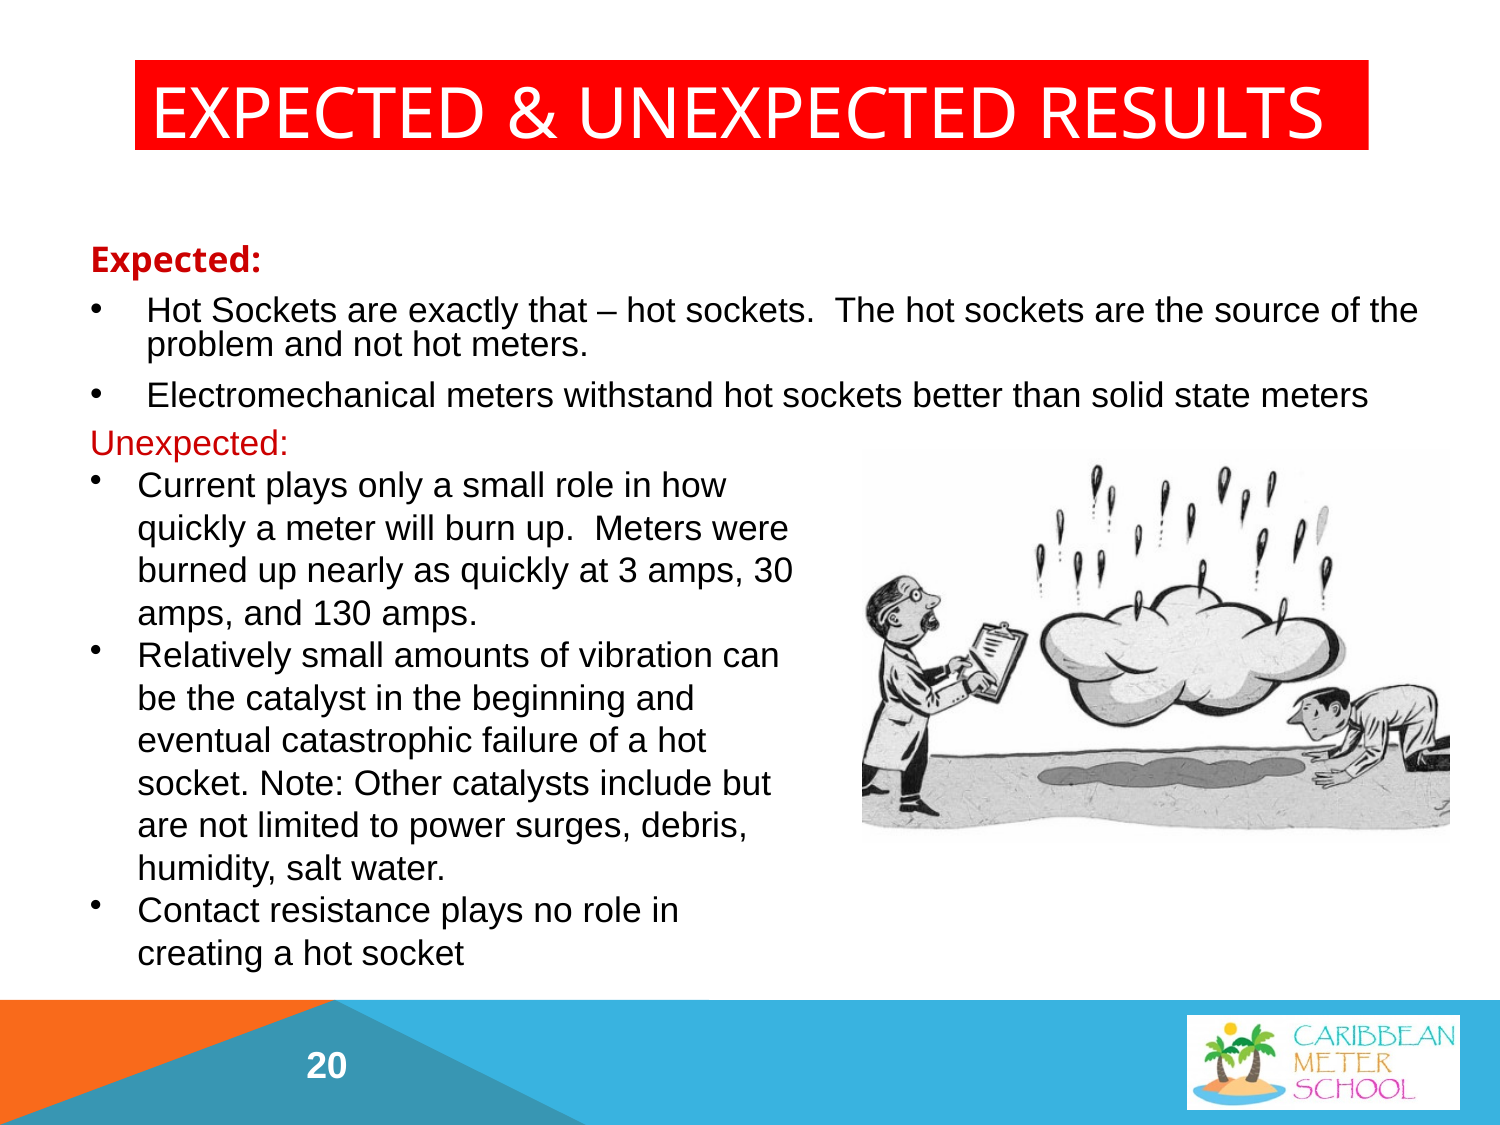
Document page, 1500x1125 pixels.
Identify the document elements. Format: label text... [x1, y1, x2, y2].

text_box Unexpected: Current plays only a small role in how quickly a meter will burn up. Meters were burned up nearly as quickly at 3 amps, 30 amps, and 130 amps. Relatively small amounts of vibration can be the catalyst in the beginning and eventual catastrophic failure of a hot socket. Note: Other catalysts include but are not limited to power surges, debris, humidity, salt water. Contact resistance plays no role in creating a hot socket [74, 412, 825, 980]
picture [1187, 1015, 1460, 1110]
list Expected: Hot Sockets are exactly that – hot sockets. The hot sockets are the source of the problem and not hot meters. Electromechanical meters withstand hot sockets better than solid state meters [75, 237, 1463, 588]
picture [862, 449, 1451, 843]
title Expected & Unexpected Results [135, 60, 1369, 150]
slide_number 20 [275, 1021, 388, 1104]
